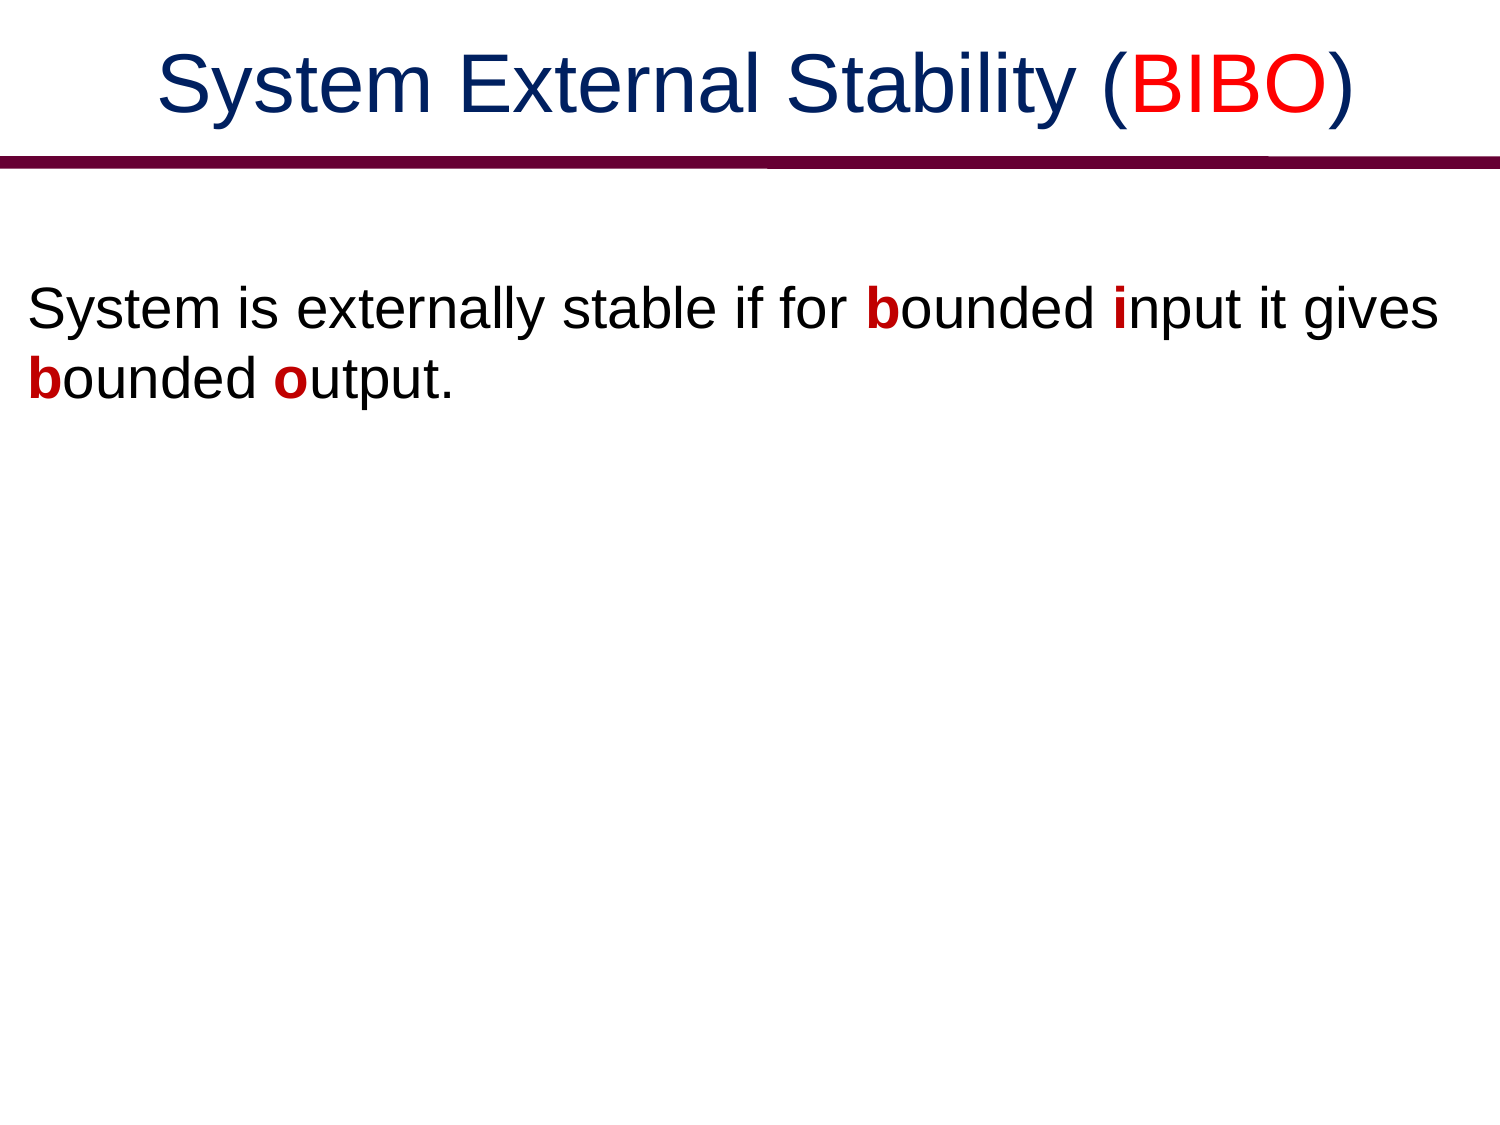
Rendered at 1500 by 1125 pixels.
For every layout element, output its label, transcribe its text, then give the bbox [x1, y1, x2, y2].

text_box System External Stability (BIBO) [12, 21, 1500, 137]
text_box System is externally stable if for bounded input it gives bounded output. [12, 262, 1494, 418]
